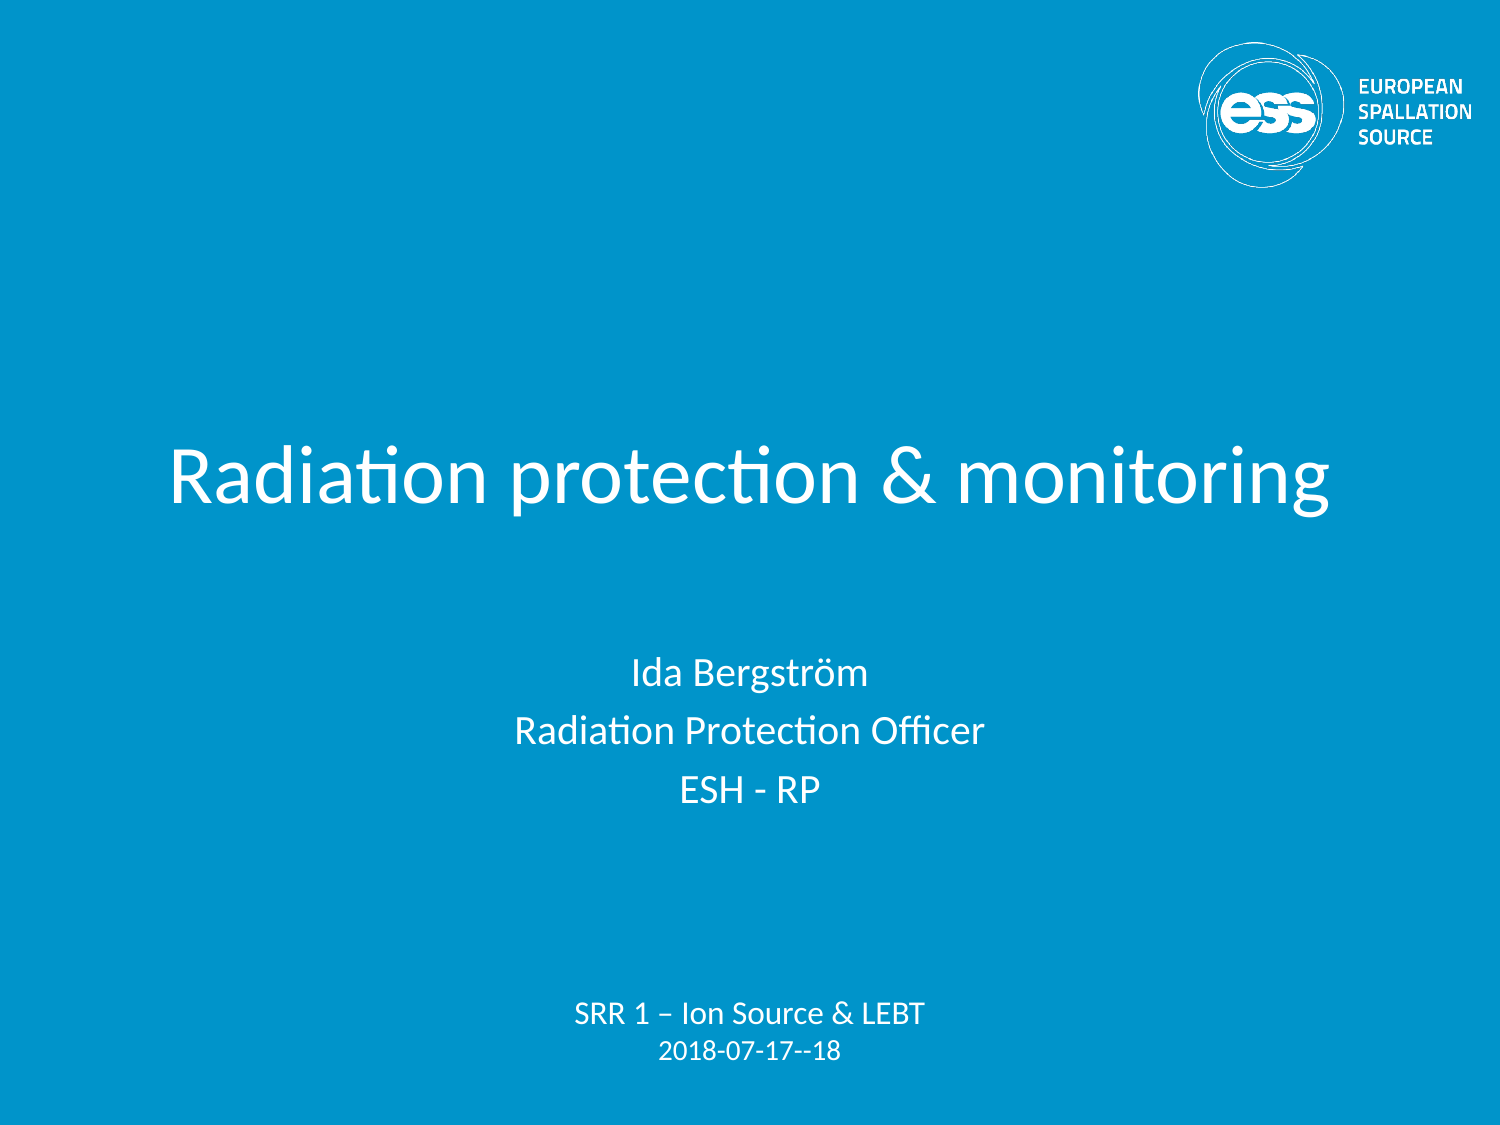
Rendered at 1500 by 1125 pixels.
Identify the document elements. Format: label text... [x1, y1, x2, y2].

picture [1437, 79, 1447, 93]
picture [1360, 112, 1367, 119]
title Radiation protection & monitoring [112, 349, 1388, 591]
picture [1360, 105, 1367, 111]
picture [1455, 79, 1461, 93]
picture [1360, 130, 1367, 144]
picture [1371, 130, 1381, 144]
picture [1385, 130, 1395, 144]
picture [1461, 105, 1465, 118]
picture [1371, 105, 1380, 118]
subtitle Ida Bergström Radiation Protection Officer ESH - RP [225, 637, 1275, 925]
picture [1450, 79, 1455, 93]
picture [1426, 79, 1434, 93]
picture [1402, 79, 1409, 91]
picture [1429, 105, 1438, 118]
picture [1407, 105, 1414, 118]
picture [1386, 79, 1395, 93]
picture [1446, 105, 1457, 119]
picture [1399, 130, 1408, 144]
picture [1398, 80, 1406, 93]
text_box SRR 1 – Ion Source & LEBT 2018-07-17--18 [374, 975, 1125, 1074]
picture [1221, 93, 1315, 133]
picture [1360, 79, 1368, 93]
picture [1411, 130, 1420, 144]
picture [1466, 105, 1470, 118]
picture [1417, 105, 1427, 118]
picture [1424, 130, 1432, 144]
picture [1396, 105, 1403, 118]
picture [1372, 79, 1381, 93]
picture [1413, 79, 1422, 93]
picture [1383, 105, 1393, 118]
